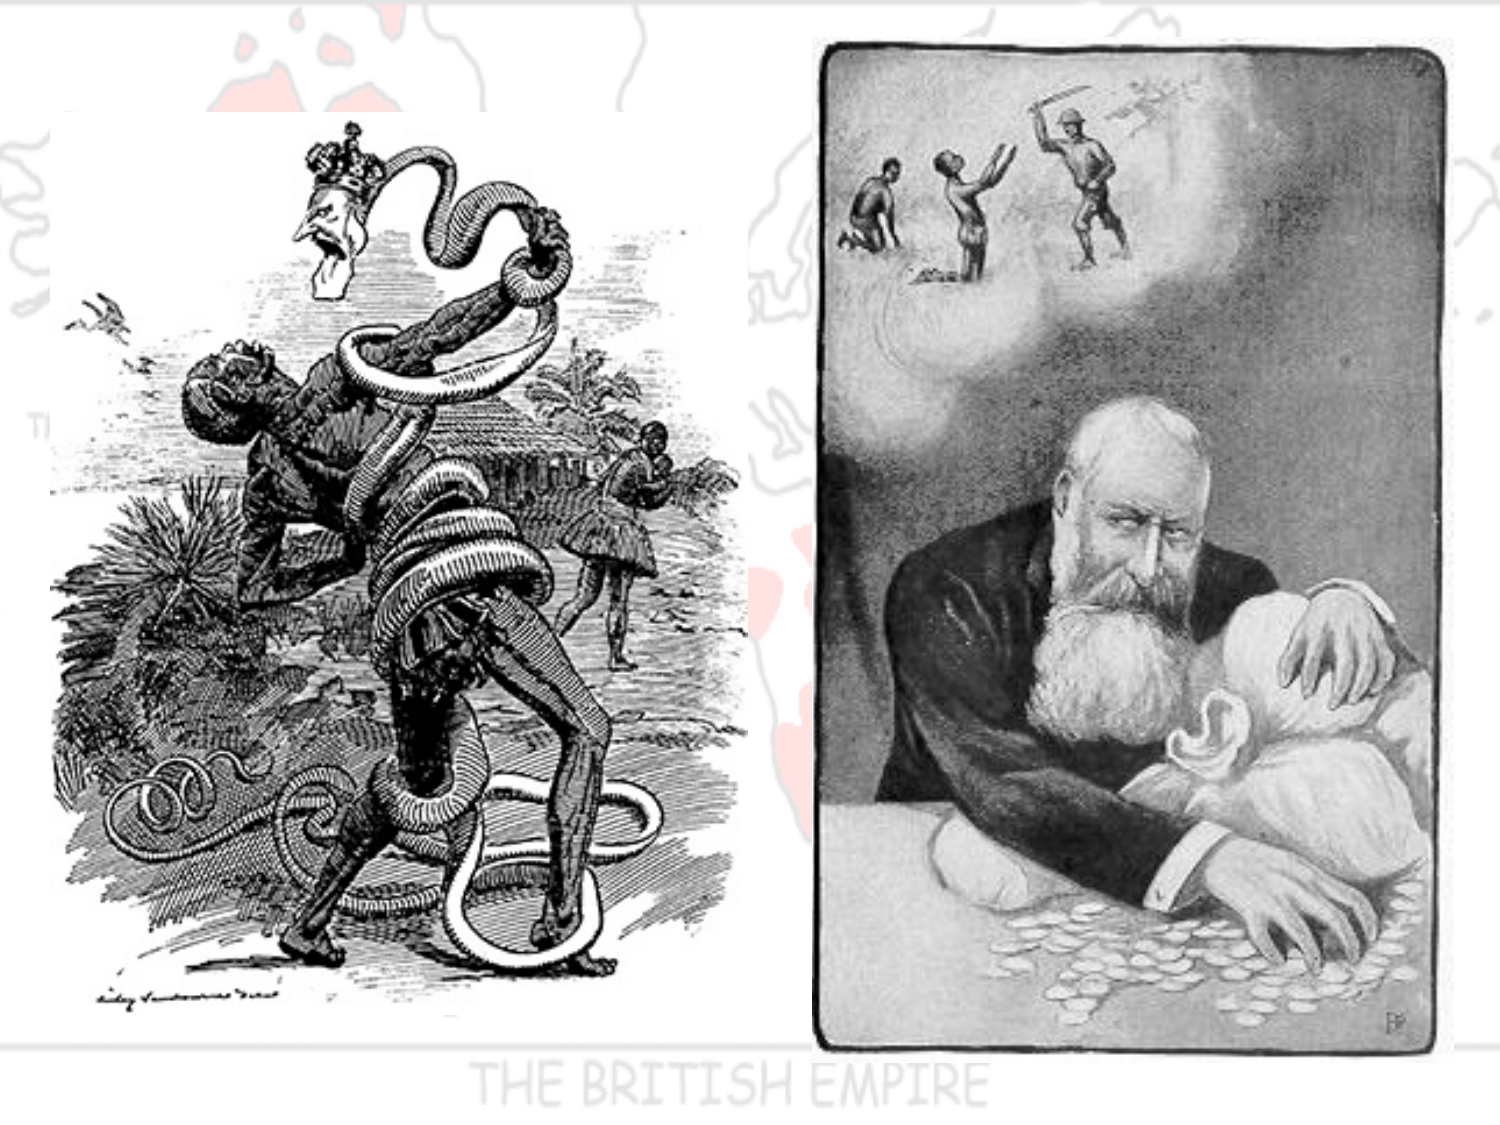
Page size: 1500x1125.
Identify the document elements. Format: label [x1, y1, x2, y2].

picture [812, 37, 1454, 1063]
picture [49, 112, 748, 1015]
